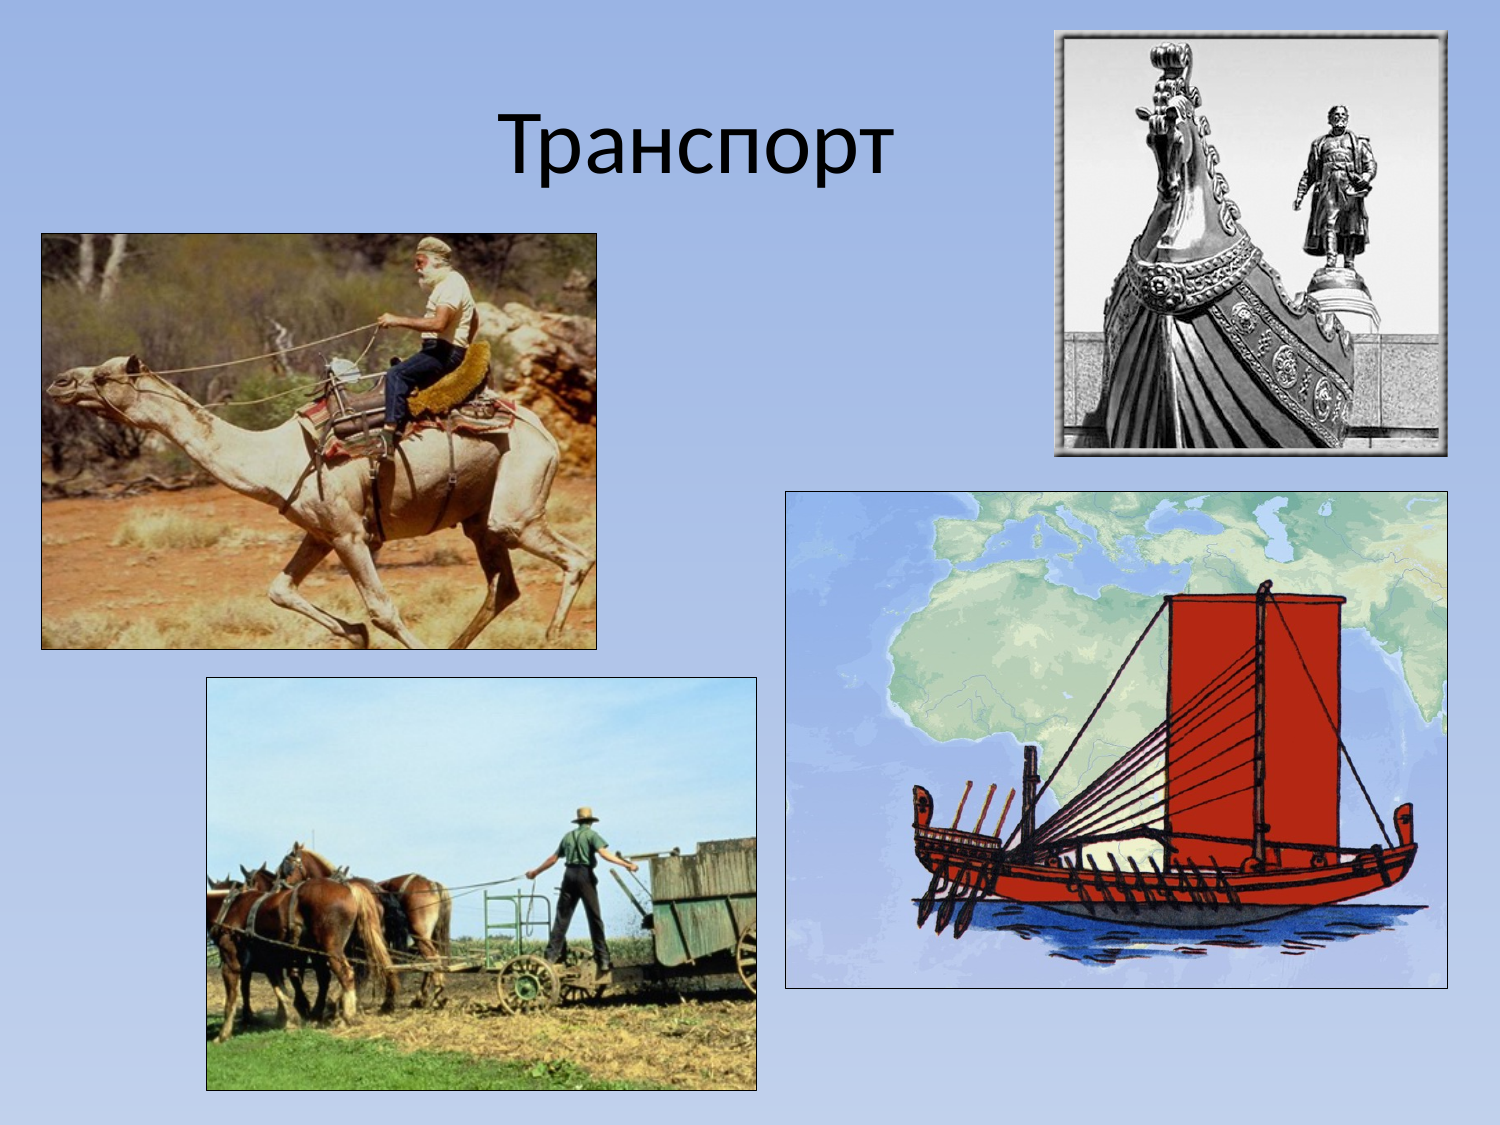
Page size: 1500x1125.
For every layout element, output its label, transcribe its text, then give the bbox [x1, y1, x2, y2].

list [1054, 30, 1448, 457]
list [785, 491, 1448, 989]
title Транспорт [348, 42, 1046, 231]
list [40, 232, 597, 650]
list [206, 677, 757, 1090]
